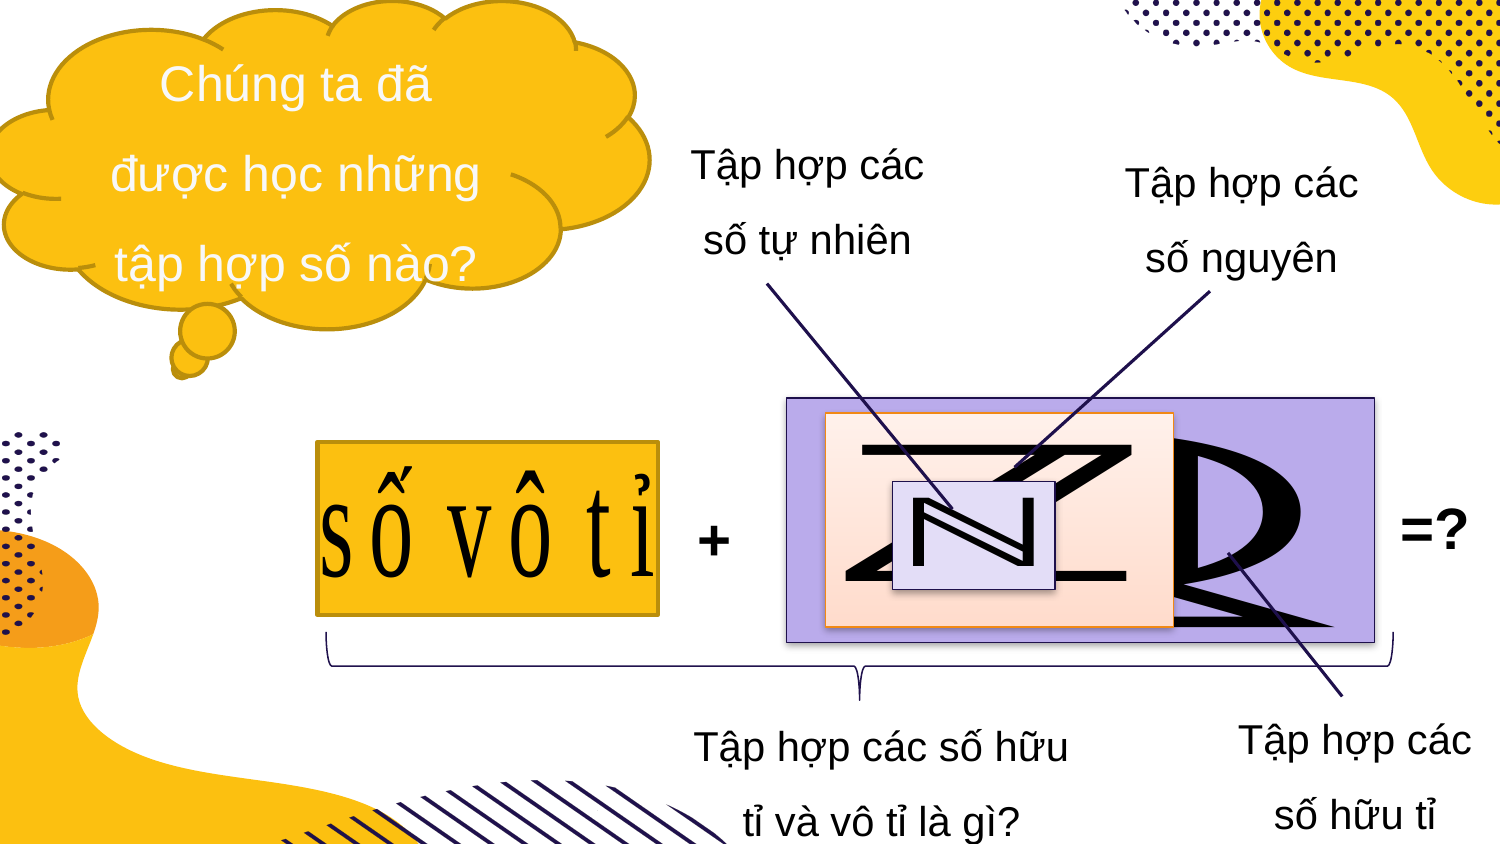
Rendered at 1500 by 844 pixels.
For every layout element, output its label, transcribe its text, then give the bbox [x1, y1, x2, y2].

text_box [766, 283, 953, 510]
text_box [325, 631, 1222, 701]
text_box Tập hợp các số nguyên [1096, 123, 1387, 288]
text_box Tập hợp các số hữu tỉ và vô tỉ là gì? [666, 687, 1097, 844]
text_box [1227, 552, 1343, 697]
text_box Chúng ta đã được học những tập hợp số nào? [0, 0, 652, 381]
text_box Tập hợp các số hữu tỉ [1209, 680, 1500, 844]
text_box =? [1362, 448, 1500, 569]
text_box + [642, 459, 788, 580]
picture [1122, 0, 1500, 157]
picture [0, 432, 60, 639]
picture [281, 780, 666, 844]
text_box Tập hợp các số tự nhiên [662, 105, 953, 271]
text_box [1346, 631, 1394, 667]
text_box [1014, 290, 1211, 468]
